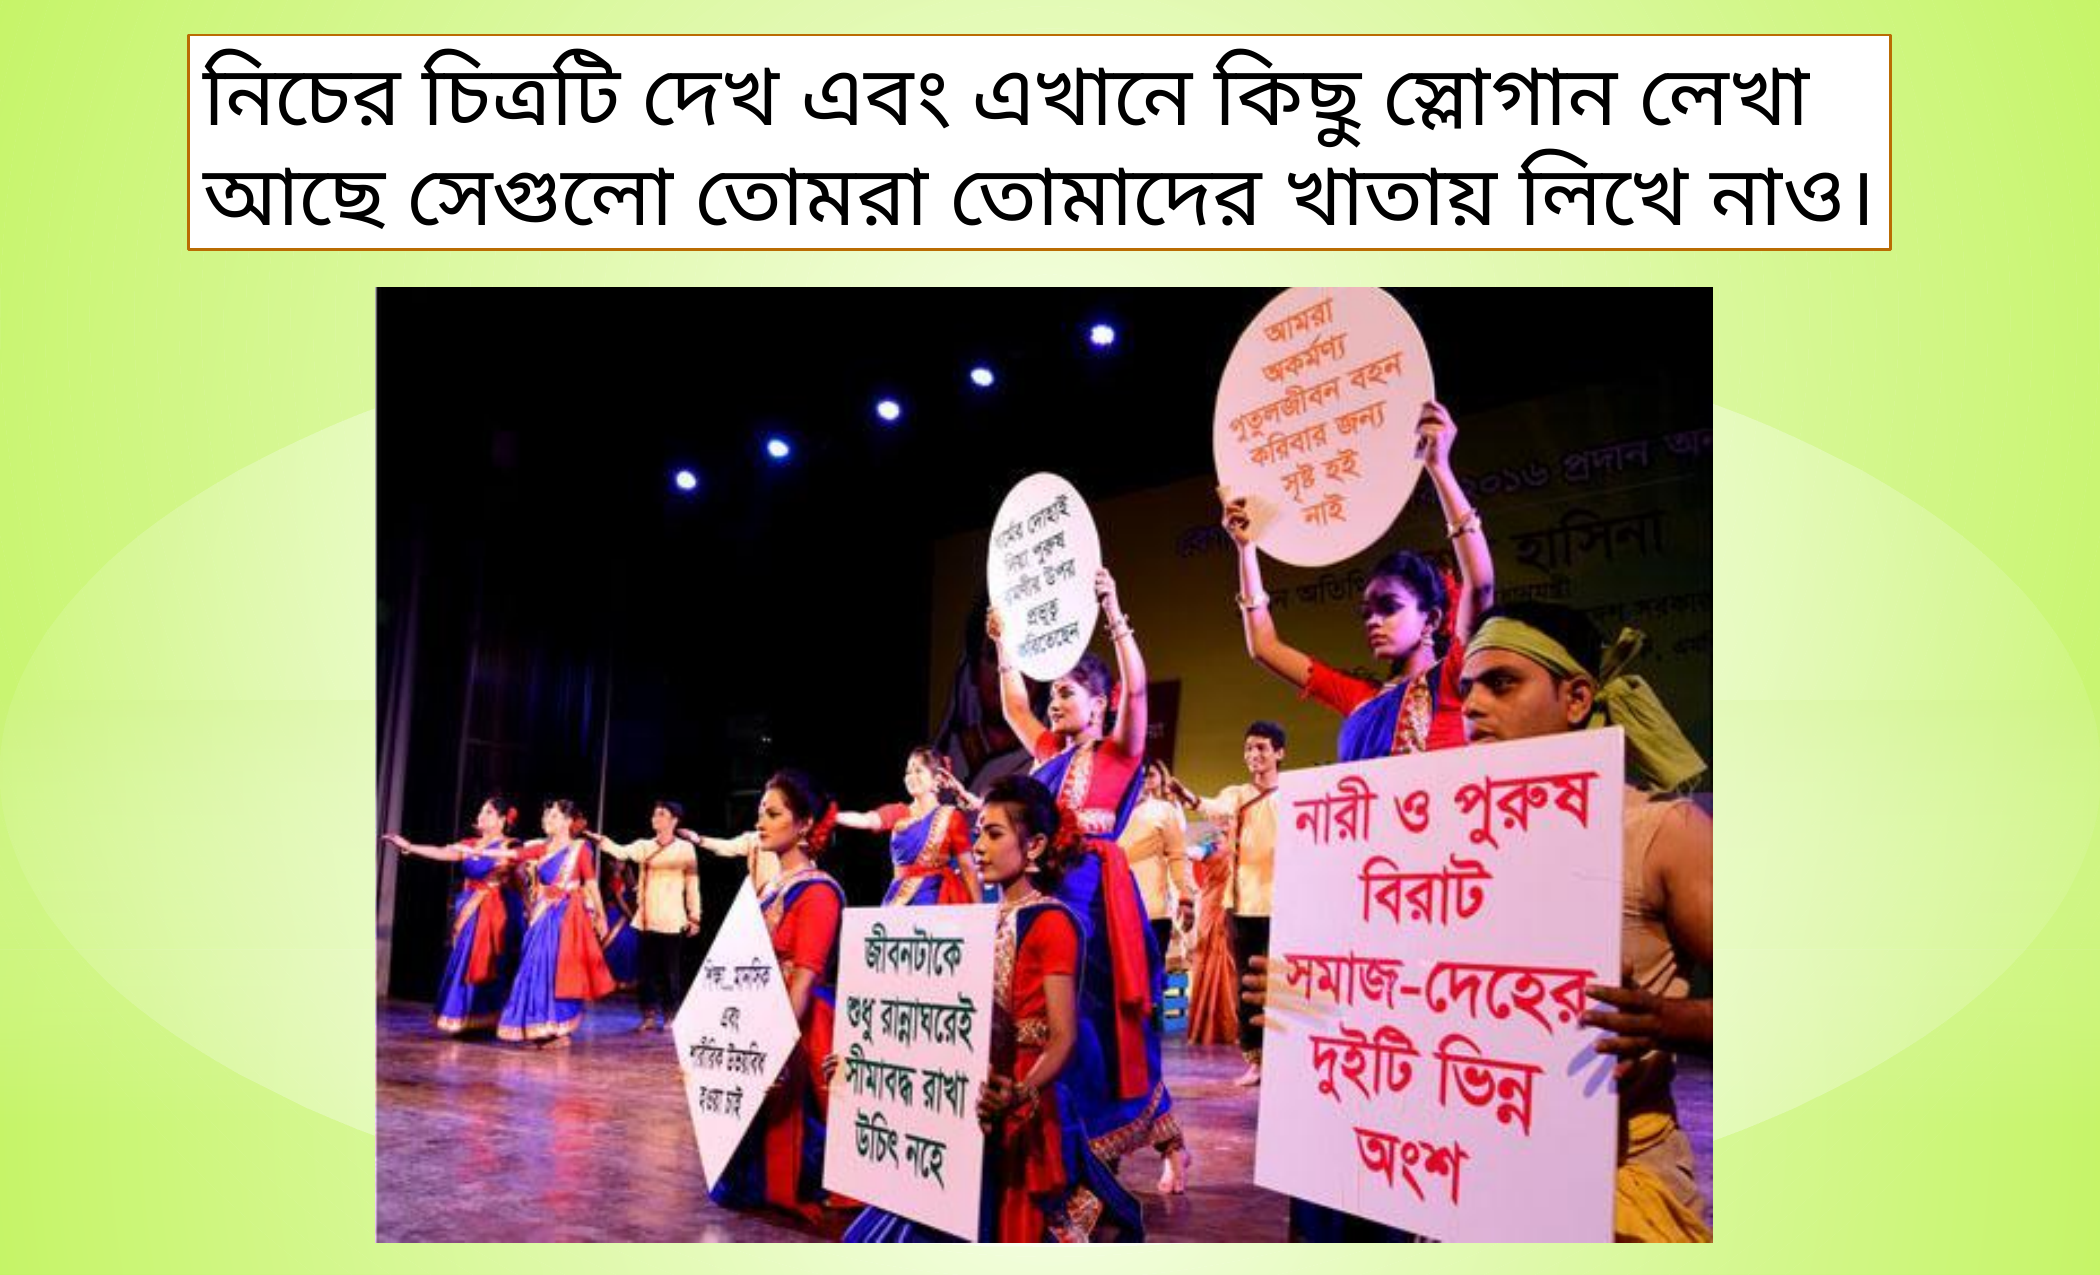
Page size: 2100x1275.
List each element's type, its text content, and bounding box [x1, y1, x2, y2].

picture [374, 287, 1713, 1243]
text_box নিচের চিত্রটি দেখ এবং এখানে কিছু স্লোগান লেখা আছে সেগুলো তোমরা তোমাদের খাতায় লিখে নাও। [187, 34, 1892, 251]
